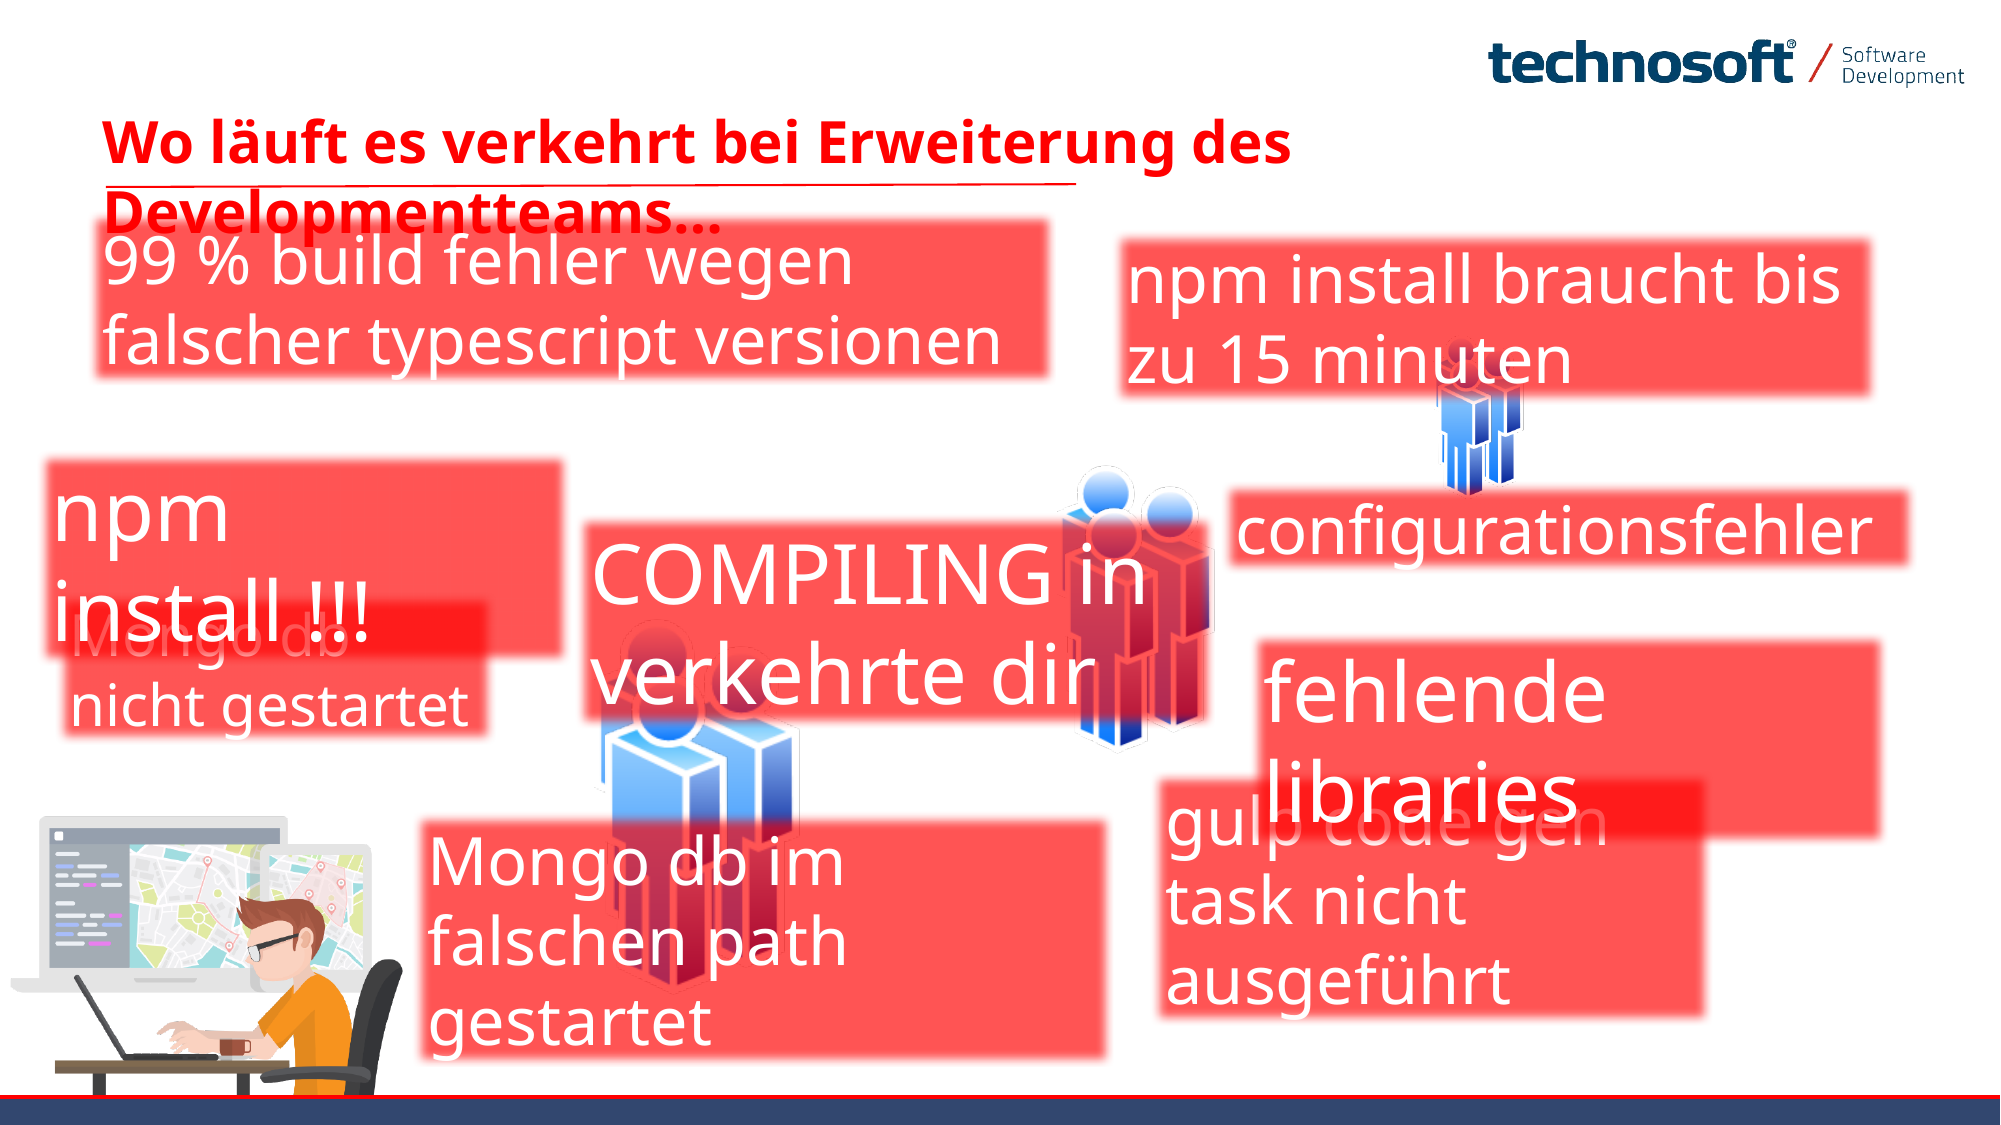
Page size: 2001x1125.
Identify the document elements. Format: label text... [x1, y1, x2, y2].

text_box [593, 615, 802, 1002]
text_box Mongo db im falschen path gestartet [1258, 787, 1699, 839]
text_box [105, 183, 1077, 188]
text_box Mongo db nicht gestartet [73, 660, 480, 728]
text_box npm install braucht bis zu 15 minuten [1130, 248, 1862, 387]
text_box npm install !!! [54, 468, 556, 655]
text_box configurationsfehler [1238, 498, 1901, 557]
text_box npm install !!! [1260, 784, 1701, 836]
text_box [1056, 461, 1217, 758]
text_box fehlende libraries [1263, 649, 1873, 833]
text_box 99 % build fehler wegen falscher typescript versionen [105, 228, 1040, 370]
text_box Wo läuft es verkehrt bei Erweiterung des Developmentteams… [87, 90, 1713, 187]
text_box Mongo db im falschen path gestartet [430, 829, 1098, 1051]
picture [8, 807, 404, 1095]
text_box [1432, 333, 1524, 502]
text_box Mongo db im falschen path gestartet [70, 654, 482, 661]
text_box Mongo db nicht gestartet [1255, 787, 1697, 841]
text_box gulp code gen task nicht ausgeführt [1168, 788, 1697, 1010]
text_box COMPILING in verkehrte dir [592, 531, 1053, 713]
picture [1469, 14, 1982, 113]
text_box configurationsfehler [1252, 788, 1697, 845]
